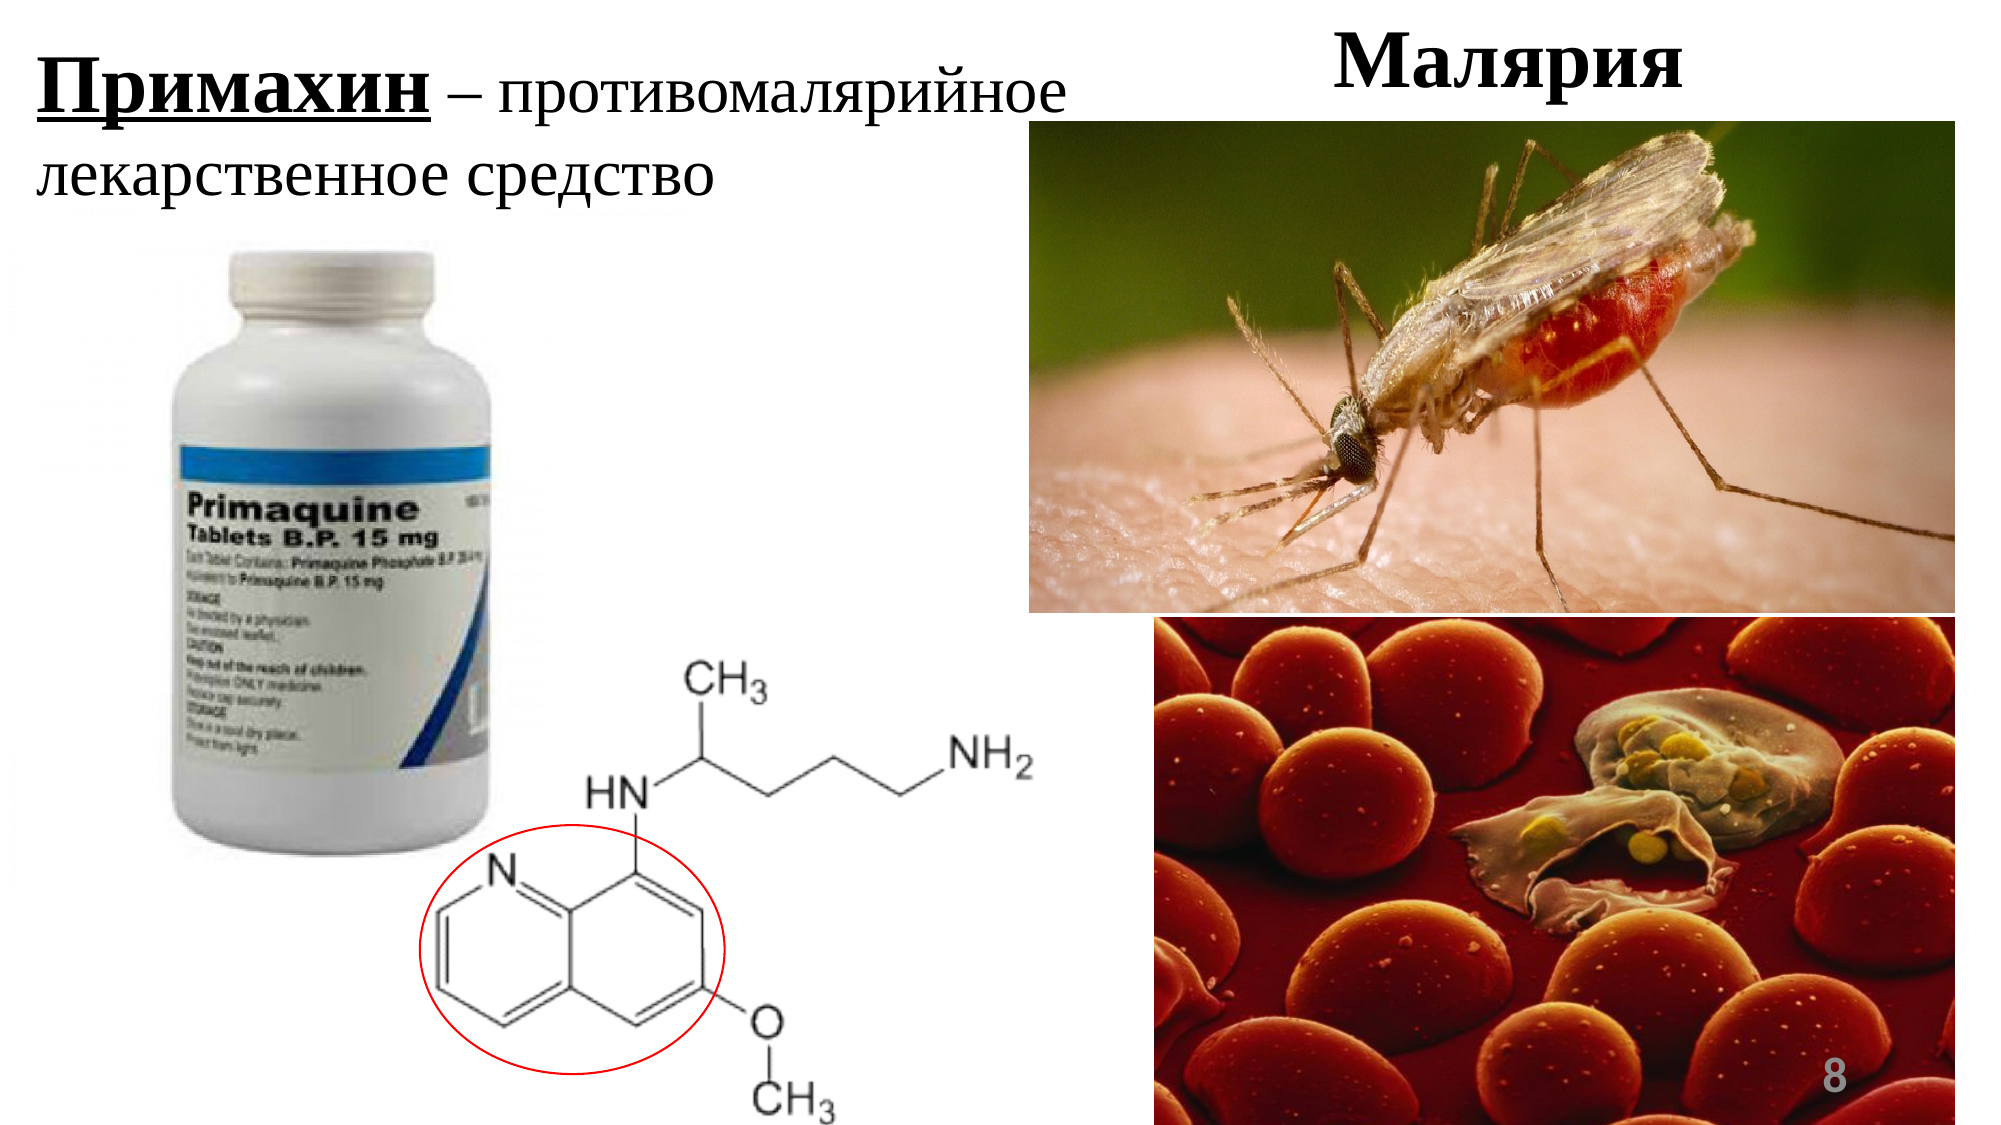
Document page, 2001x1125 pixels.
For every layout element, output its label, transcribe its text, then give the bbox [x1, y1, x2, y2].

text_box Примахин – противомалярийное лекарственное средство [22, 21, 1088, 217]
picture [0, 199, 1046, 1125]
text_box [418, 909, 427, 991]
picture [1154, 617, 1955, 1125]
text_box Малярия [1318, 0, 1816, 112]
picture [1029, 121, 1955, 614]
